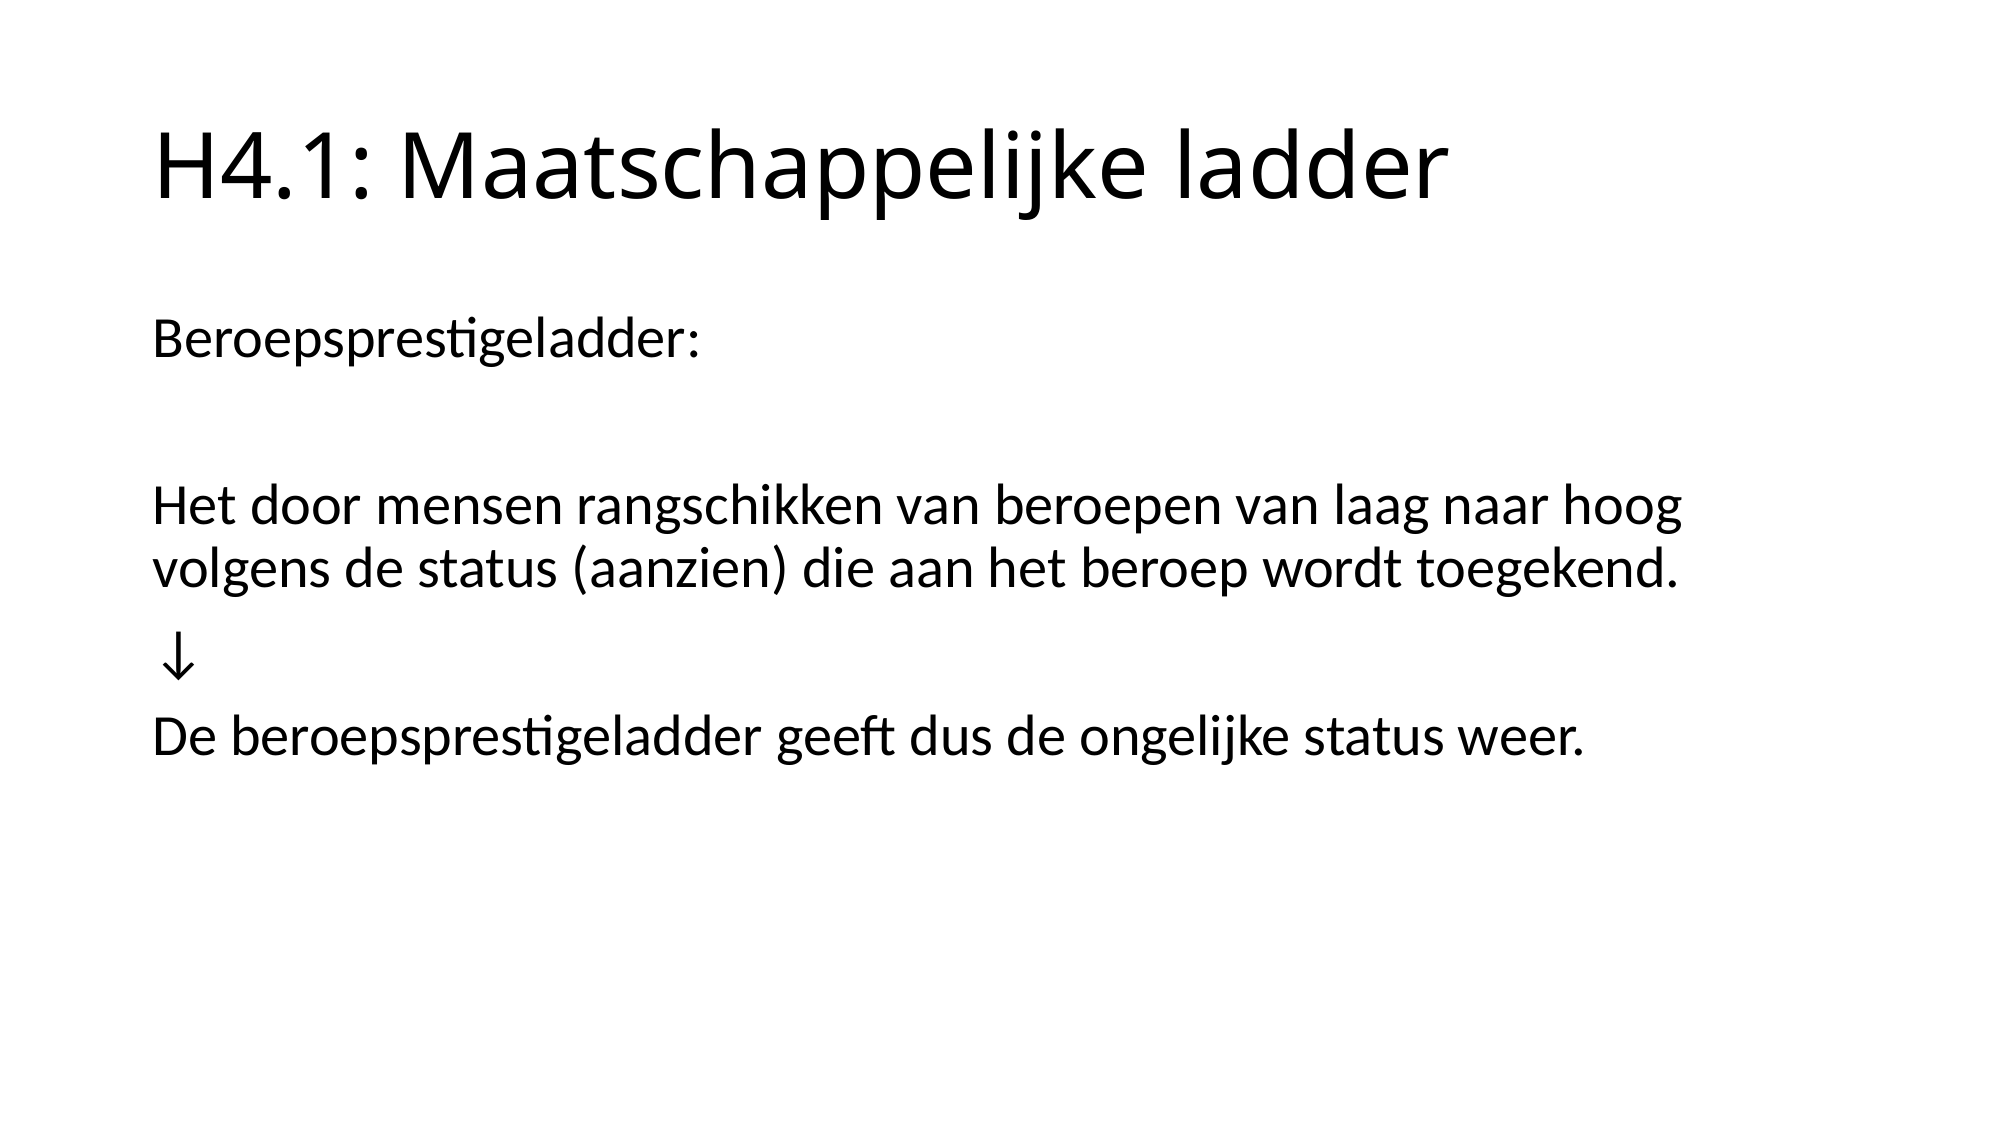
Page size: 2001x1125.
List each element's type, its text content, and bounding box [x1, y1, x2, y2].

list Beroepsprestigeladder: Het door mensen rangschikken van beroepen van laag naar hoog volgens de status (aanzien) die aan het beroep wordt toegekend. ↓ De beroepsprestigeladder geeft dus de ongelijke status weer. [137, 299, 1863, 1014]
title H4.1: Maatschappelijke ladder [137, 59, 1863, 278]
